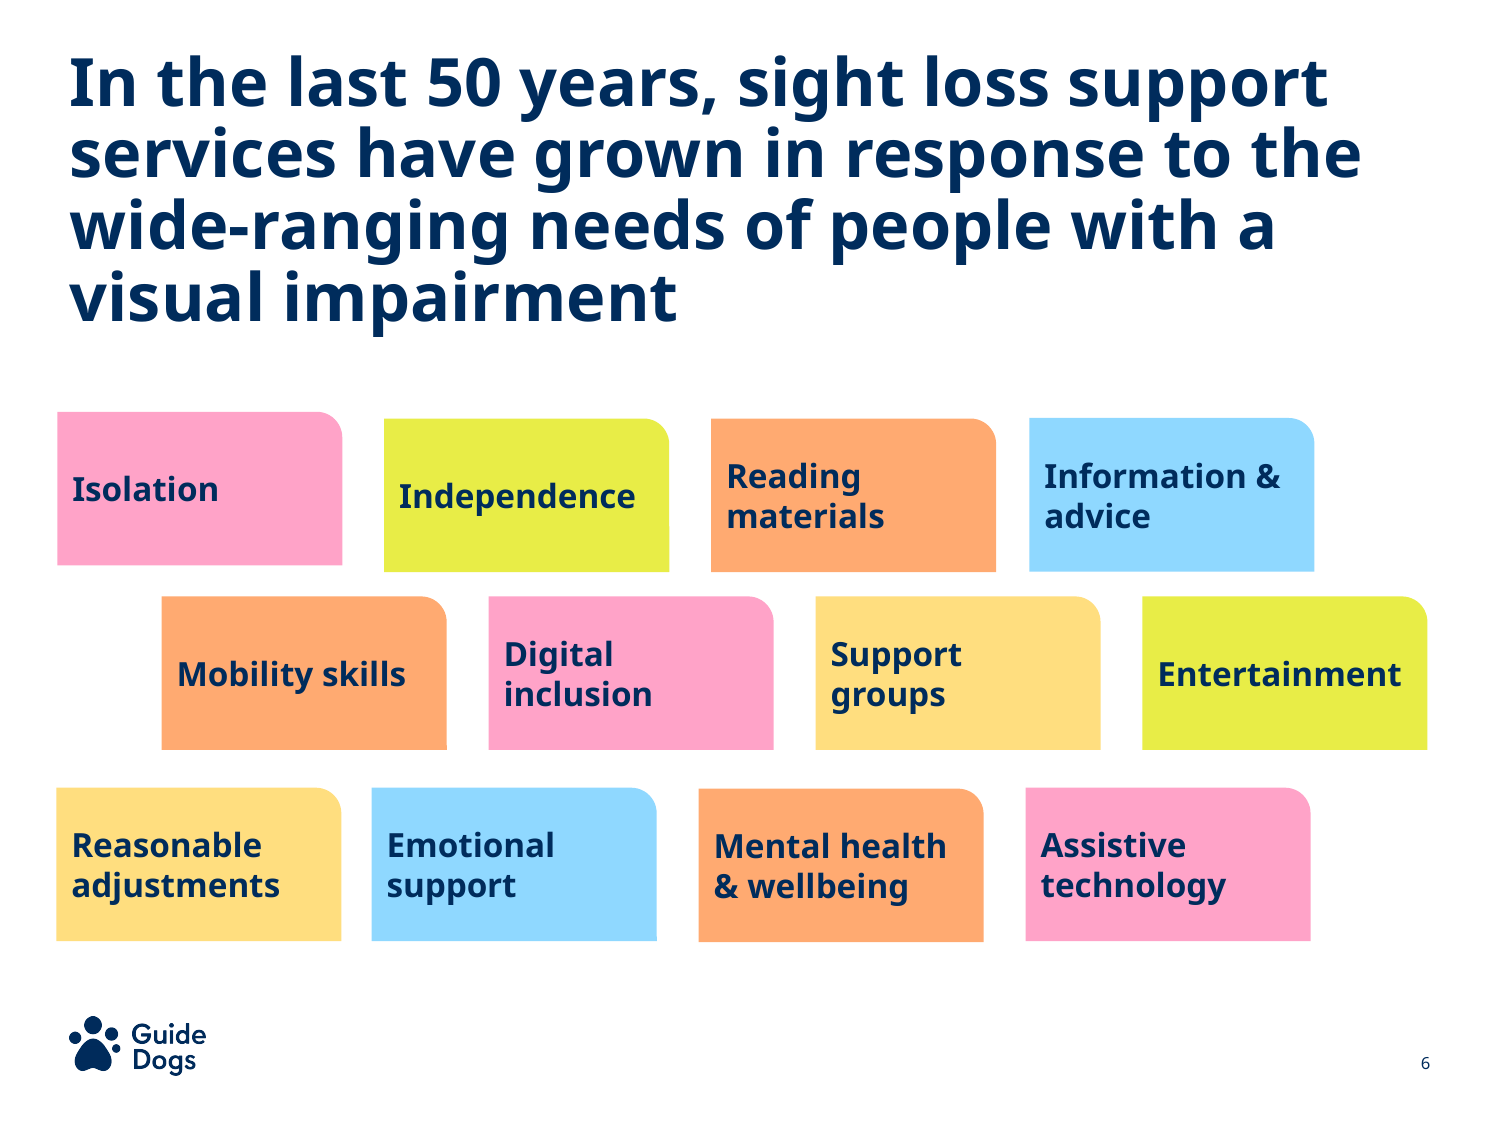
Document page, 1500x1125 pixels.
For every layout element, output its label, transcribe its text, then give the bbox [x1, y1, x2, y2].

text_box Reading materials [711, 418, 997, 573]
text_box Reasonable adjustments [56, 787, 342, 942]
text_box Entertainment [1142, 596, 1428, 750]
text_box Support groups [815, 596, 1101, 750]
text_box Mental health & wellbeing [698, 788, 984, 943]
text_box Mobility skills [161, 596, 447, 750]
text_box Emotional support [371, 787, 657, 942]
slide_number ‹#› [1383, 1052, 1431, 1078]
text_box Information & advice [1029, 417, 1315, 572]
list In the last 50 years, sight loss support services have grown in response to the wide-ranging needs of people with a visual impairment [69, 48, 1431, 202]
text_box Isolation [57, 411, 343, 566]
text_box Digital inclusion [488, 596, 774, 750]
text_box Assistive technology [1025, 787, 1311, 942]
picture [69, 1016, 206, 1076]
text_box Independence [384, 418, 670, 573]
